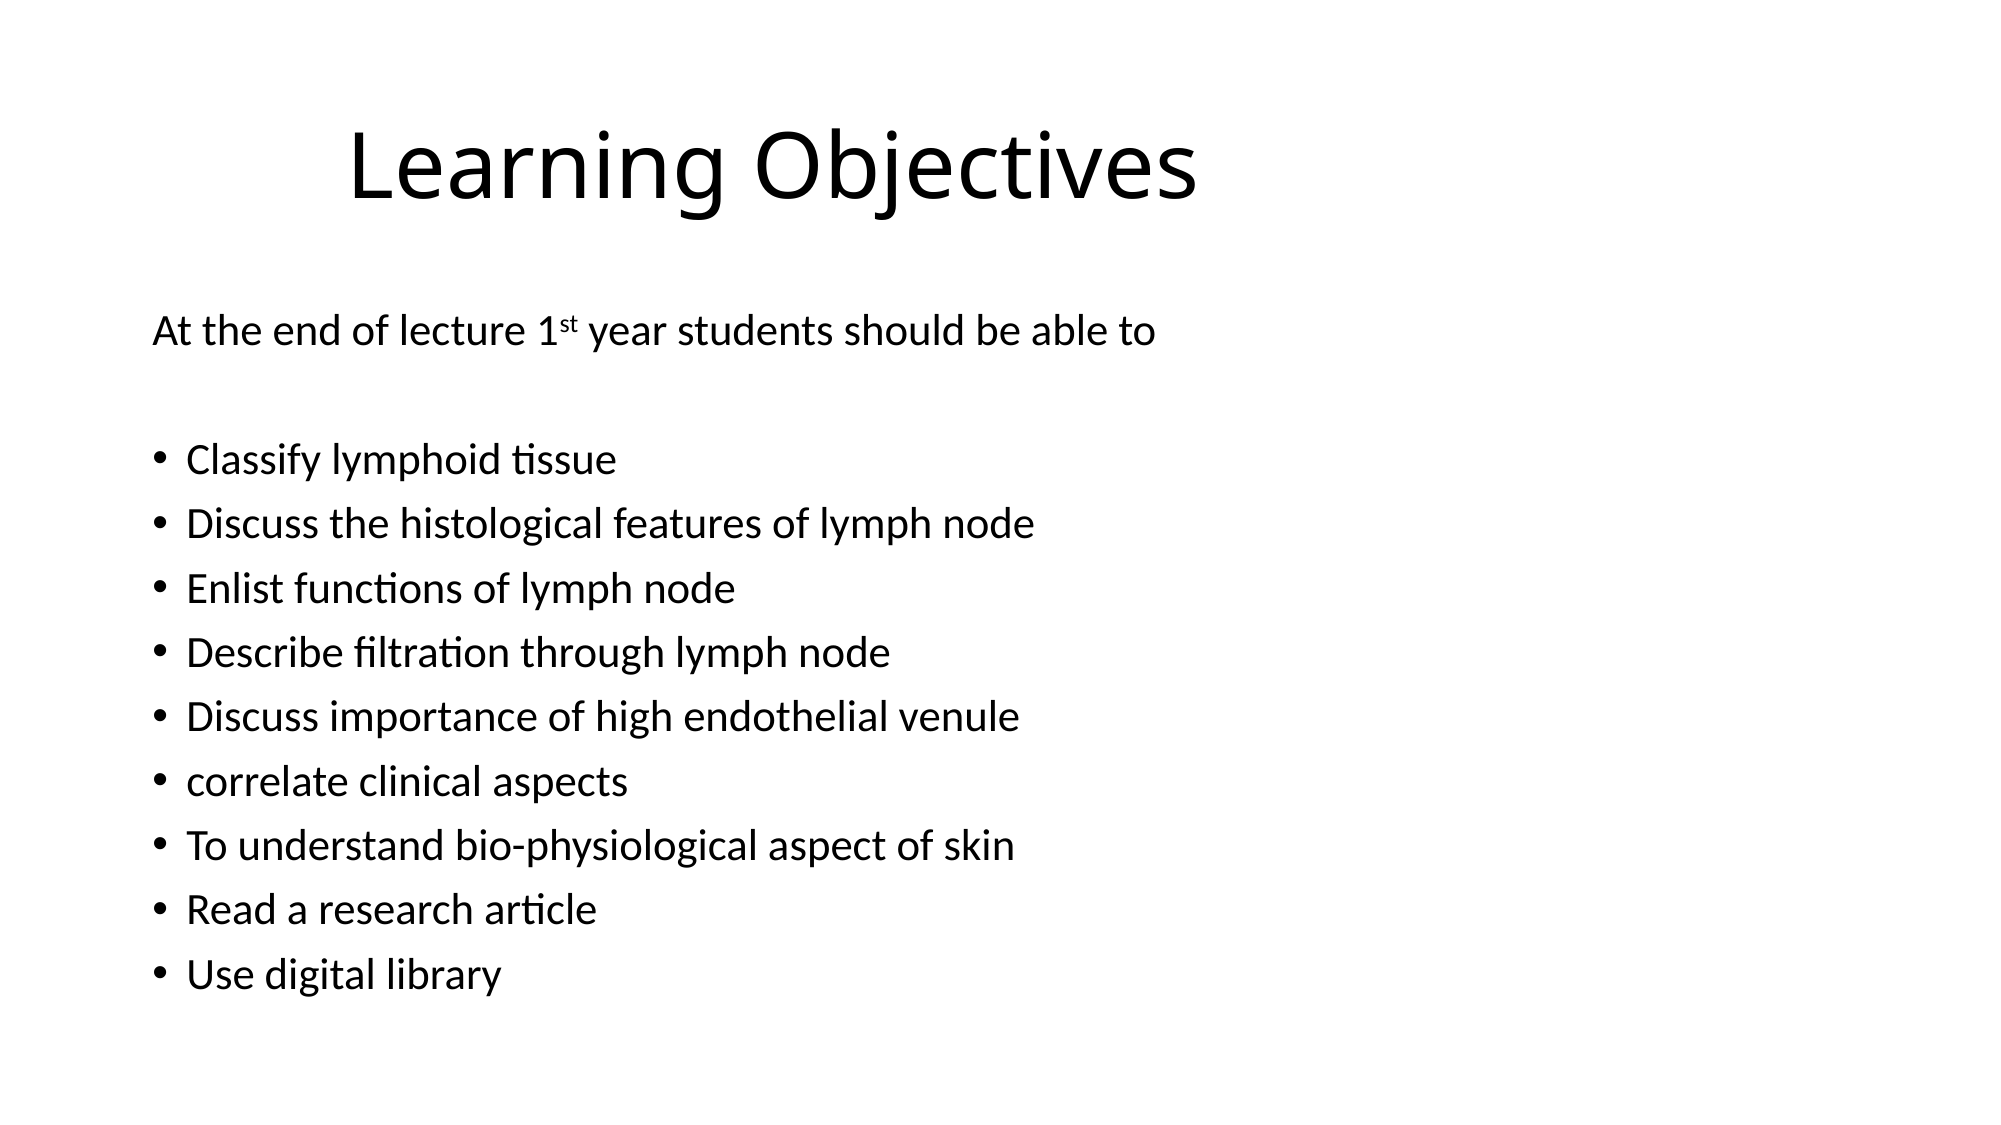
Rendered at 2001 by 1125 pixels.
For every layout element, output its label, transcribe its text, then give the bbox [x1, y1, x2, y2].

title Learning Objectives [331, 75, 1682, 263]
list At the end of lecture 1st year students should be able to Classify lymphoid tissue Discuss the histological features of lymph node Enlist functions of lymph node Describe filtration through lymph node Discuss importance of high endothelial venule correlate clinical aspects To understand bio-physiological aspect of skin Read a research article Use digital library [137, 299, 1863, 1014]
